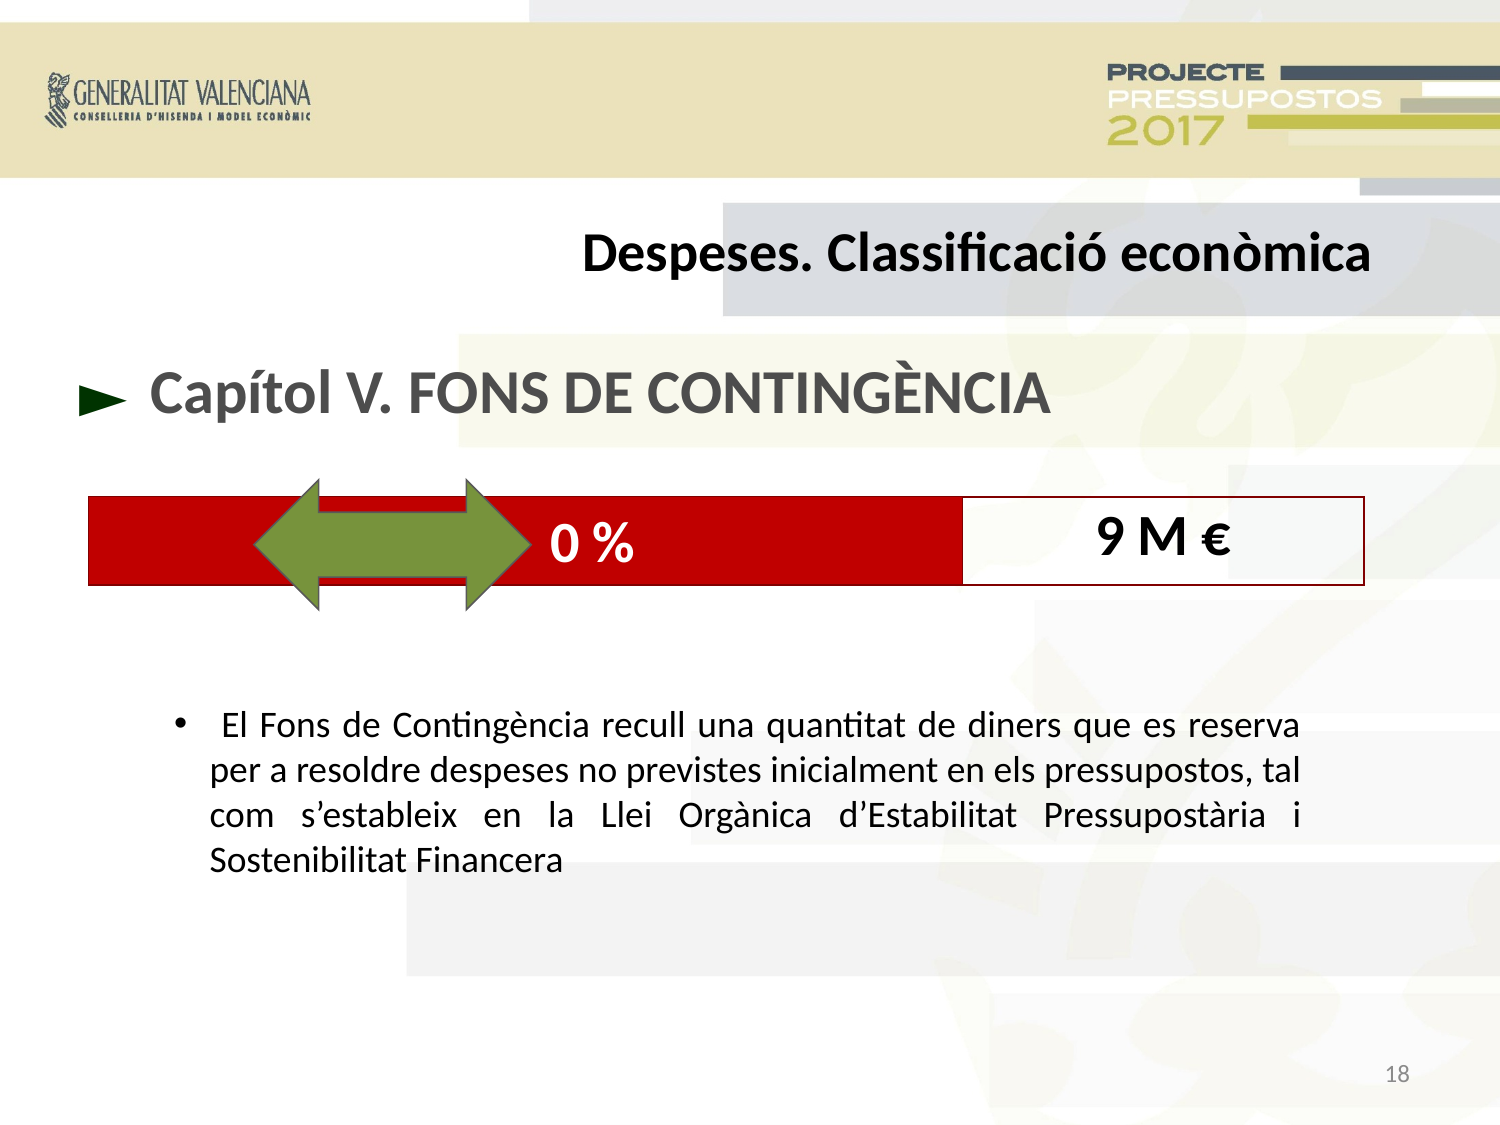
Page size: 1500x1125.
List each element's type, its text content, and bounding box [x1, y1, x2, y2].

text_box <número> [1074, 1042, 1425, 1103]
text_box Capítol V. FONS DE CONTINGÈNCIA [135, 342, 1282, 434]
text_box + 0 % [484, 496, 962, 586]
text_box + 0 % [319, 496, 466, 512]
text_box + 0 % [88, 496, 301, 586]
text_box 9 M € [962, 496, 1364, 586]
text_box ► [64, 347, 148, 438]
picture [0, 0, 1500, 1125]
text_box Despeses. Classificació econòmica [513, 208, 1388, 291]
text_box [253, 479, 532, 610]
text_box El Fons de Contingència recull una quantitat de diners que es reserva per a resoldre despeses no previstes inicialment en els pressupostos, tal com s’estableix en la Llei Orgànica d’Estabilitat Pressupostària i Sostenibilitat Financera [159, 692, 1317, 888]
text_box + 0 % [319, 578, 466, 586]
